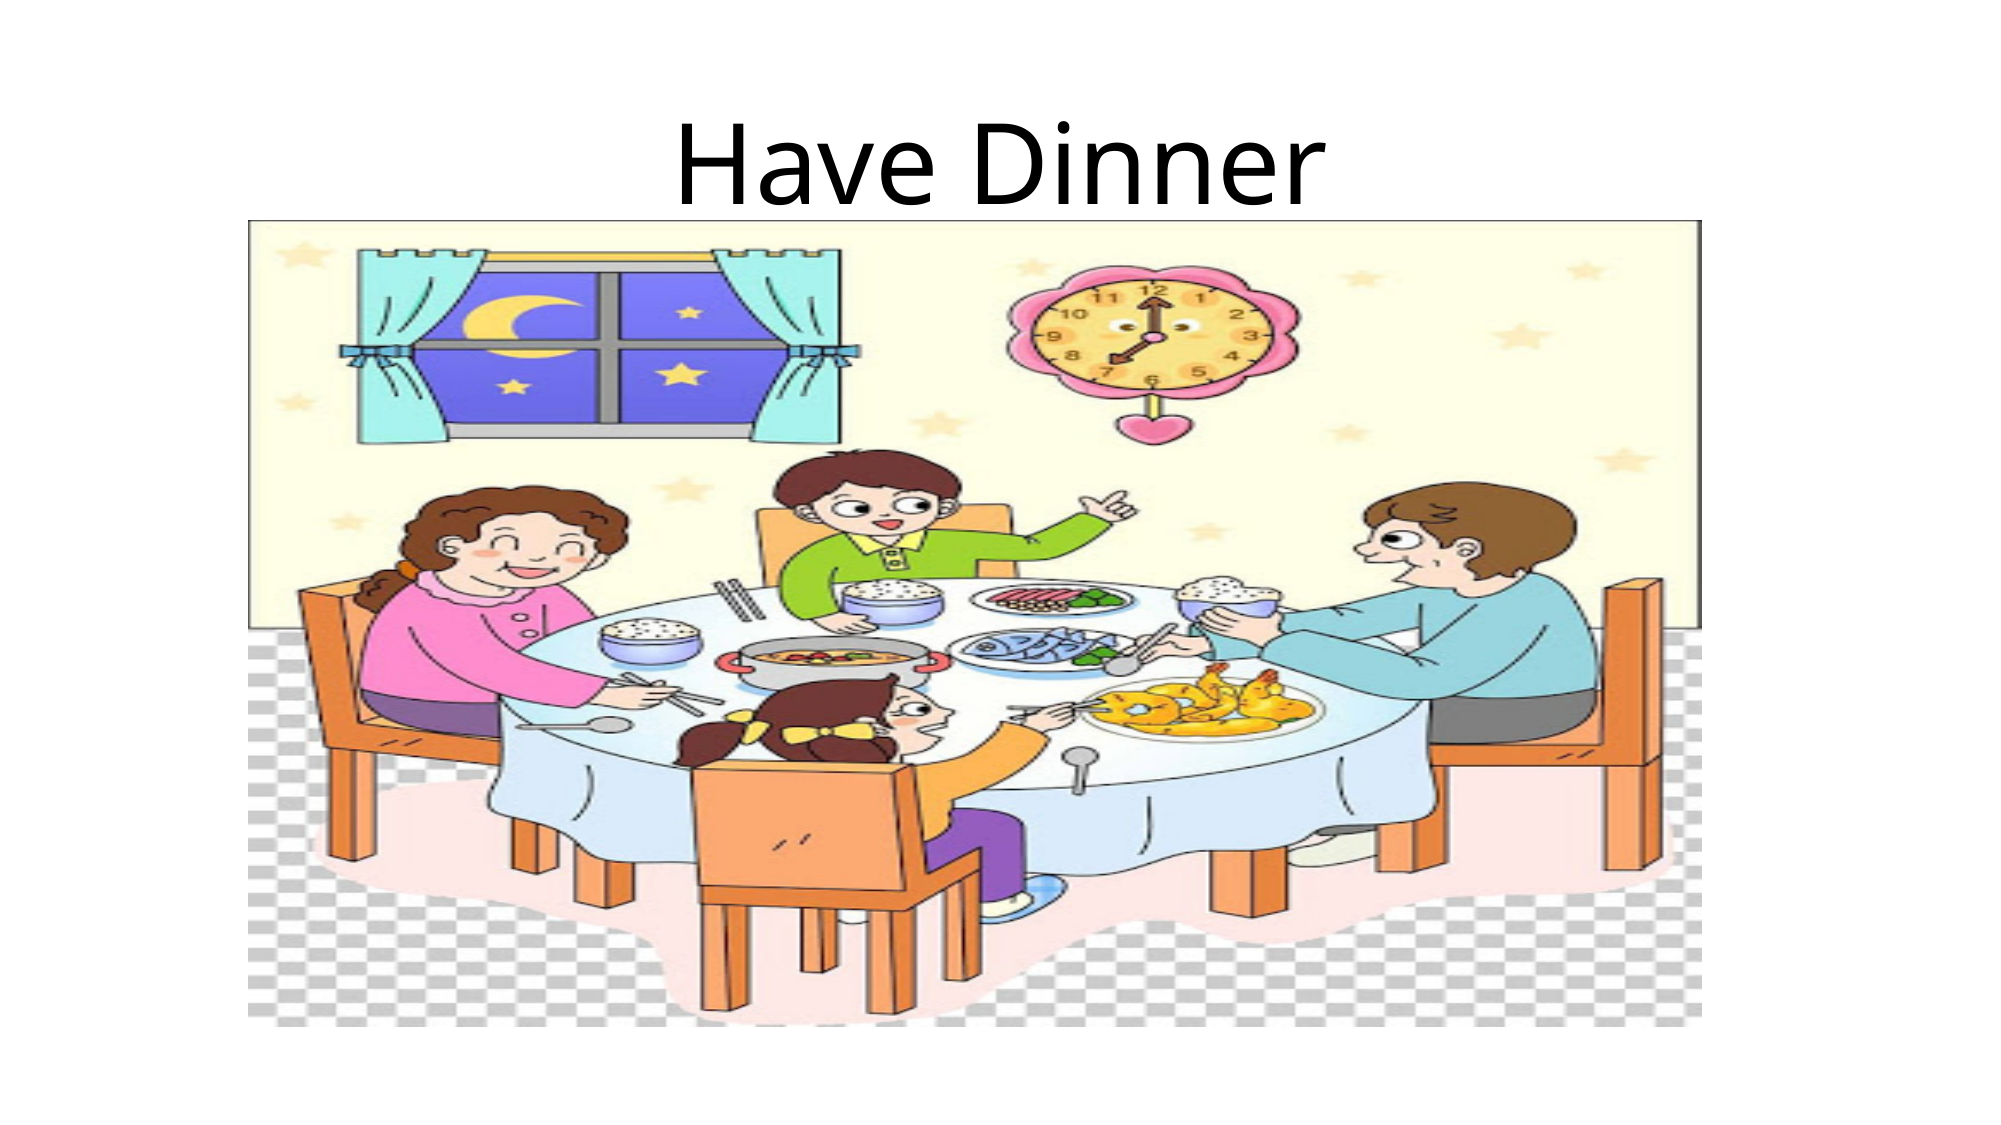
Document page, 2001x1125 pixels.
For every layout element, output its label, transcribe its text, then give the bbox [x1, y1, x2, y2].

title Have Dinner [137, 59, 1863, 278]
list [248, 220, 1702, 1027]
